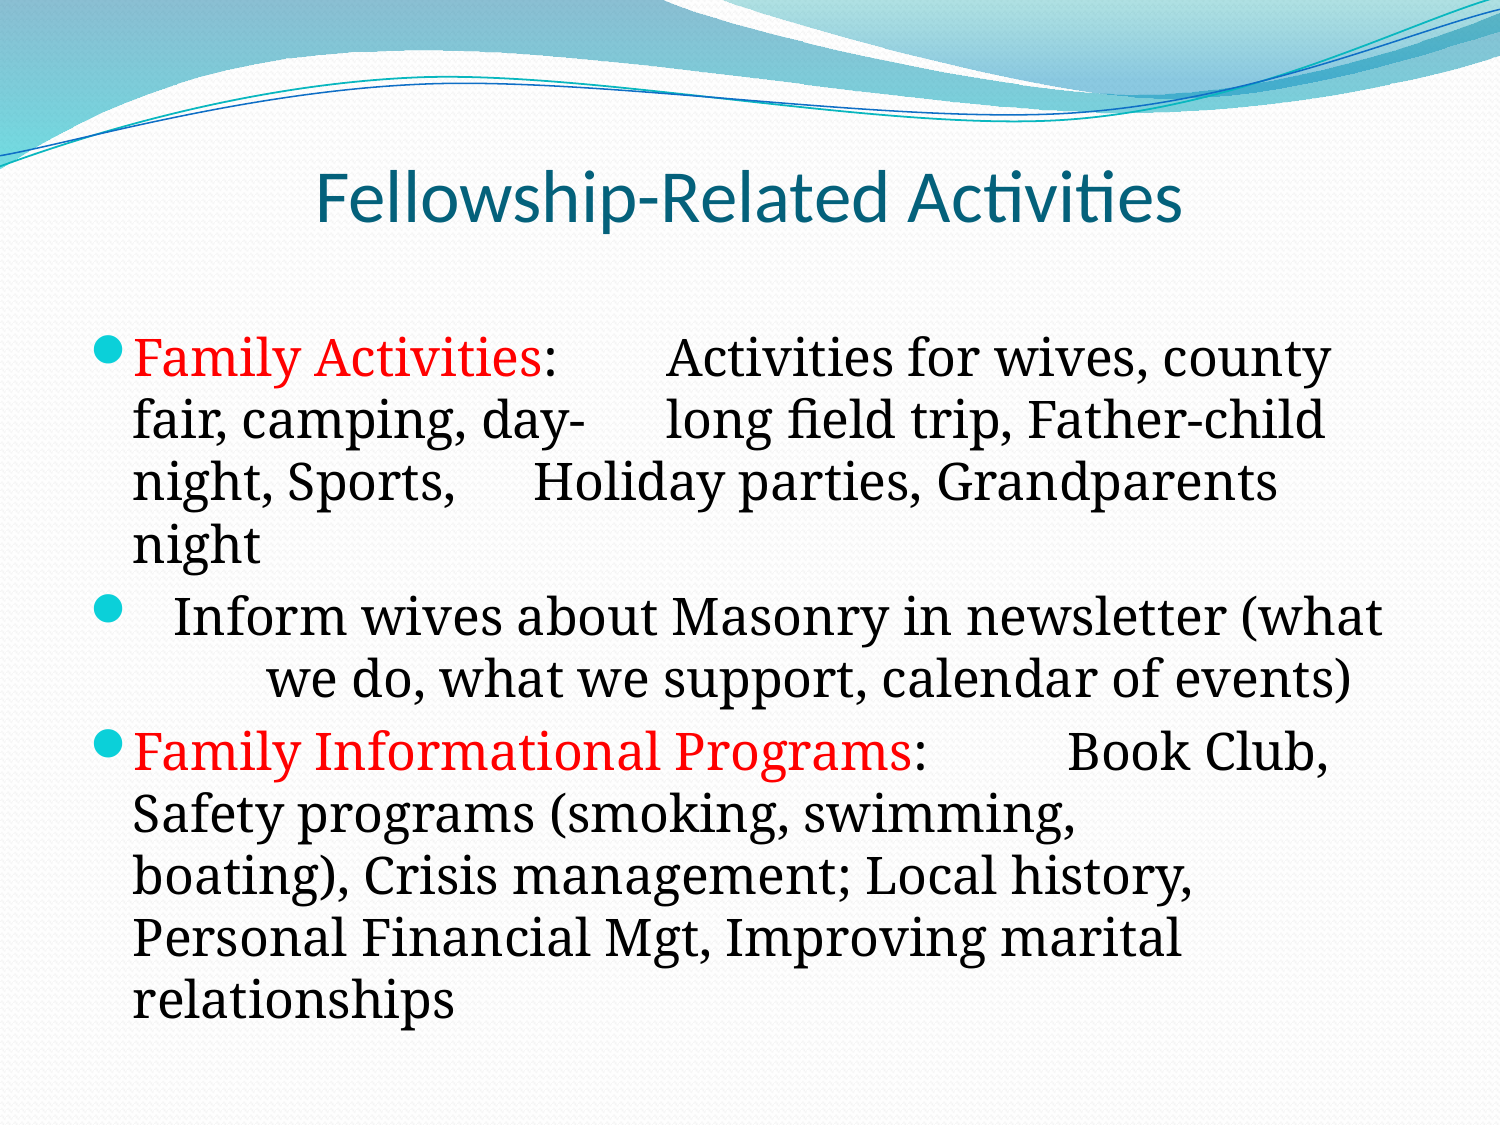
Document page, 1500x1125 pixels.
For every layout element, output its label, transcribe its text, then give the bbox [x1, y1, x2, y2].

title Fellowship-Related Activities [75, 115, 1425, 238]
list Family Activities: Activities for wives, county fair, camping, day- long field trip, Father-child night, Sports, Holiday parties, Grandparents night Inform wives about Masonry in newsletter (what we do, what we support, calendar of events) Family Informational Programs: Book Club, Safety programs (smoking, swimming, boating), Crisis management; Local history, Personal Financial Mgt, Improving marital relationships [75, 317, 1425, 1038]
